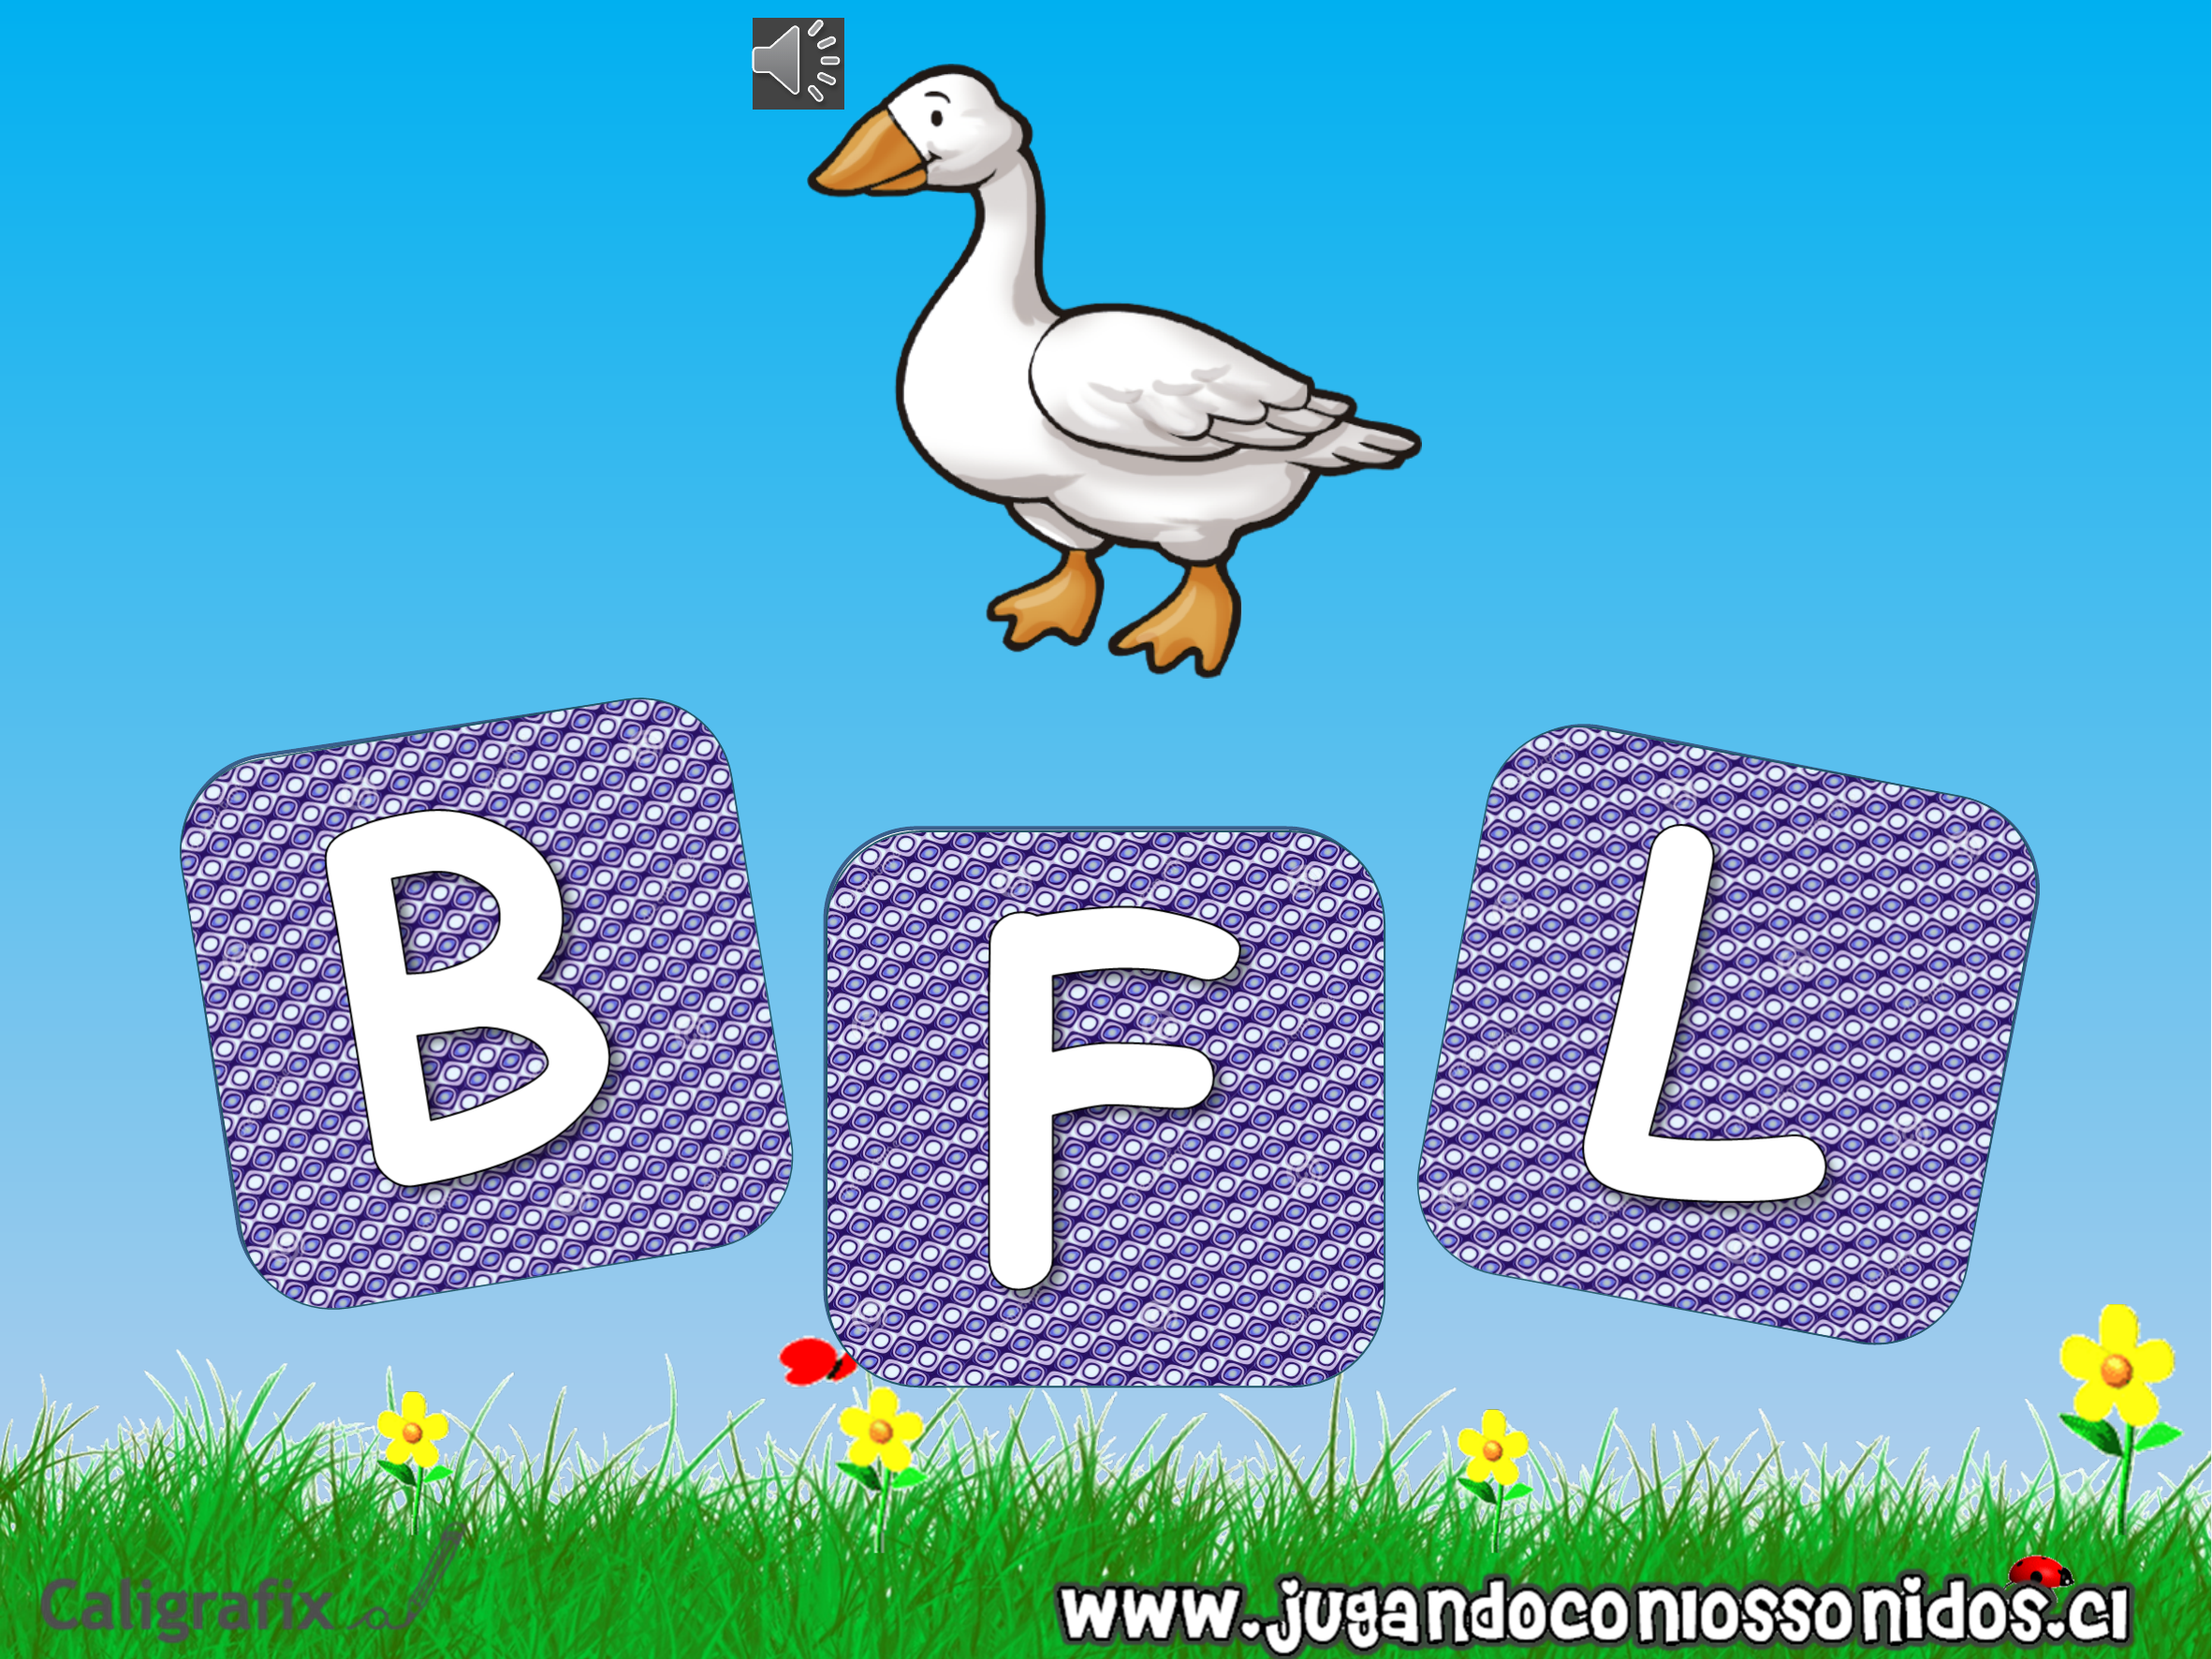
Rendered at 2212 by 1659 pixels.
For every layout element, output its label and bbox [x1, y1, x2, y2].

picture [806, 65, 1422, 679]
picture [0, 681, 2212, 1659]
picture [753, 19, 843, 109]
